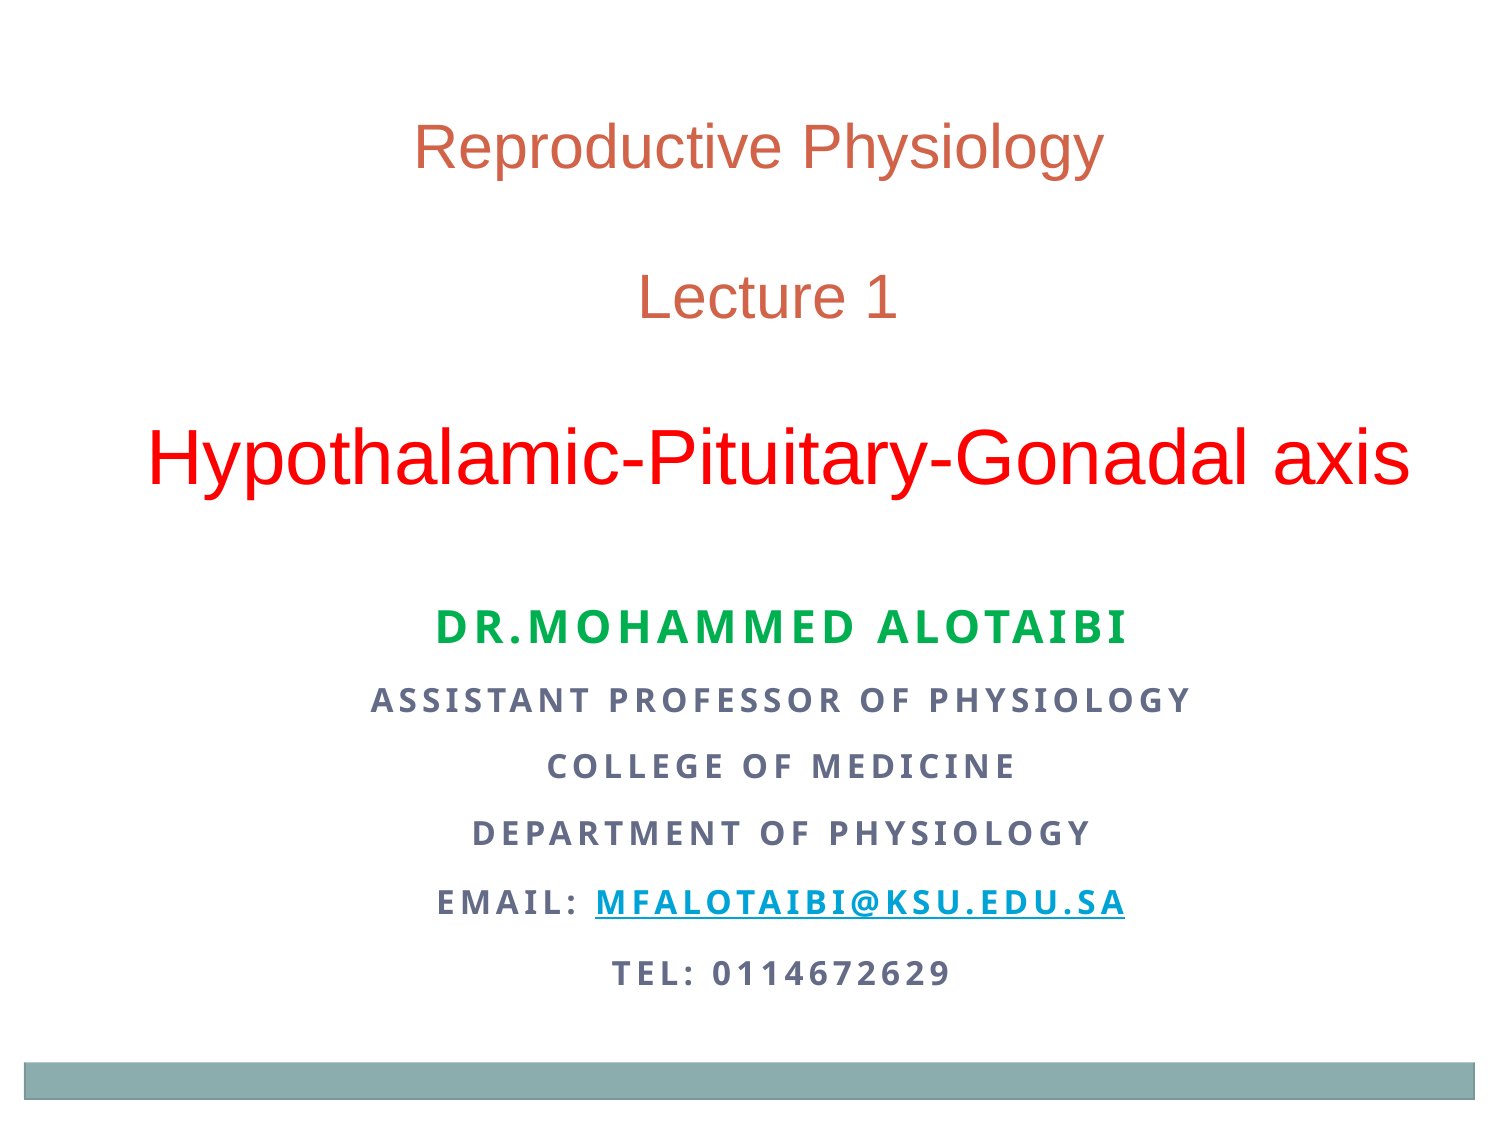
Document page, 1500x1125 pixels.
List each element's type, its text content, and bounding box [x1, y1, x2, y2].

subtitle Dr.Mohammed Alotaibi Assistant Professor of Physiology College of Medicine Department of Physiology Email: mfalotaibi@ksu.edu.sa Tel: 0114672629 [298, 562, 1263, 1088]
title Reproductive Physiology Lecture 1 Hypothalamic-Pituitary-Gonadal axis [87, 24, 1450, 508]
